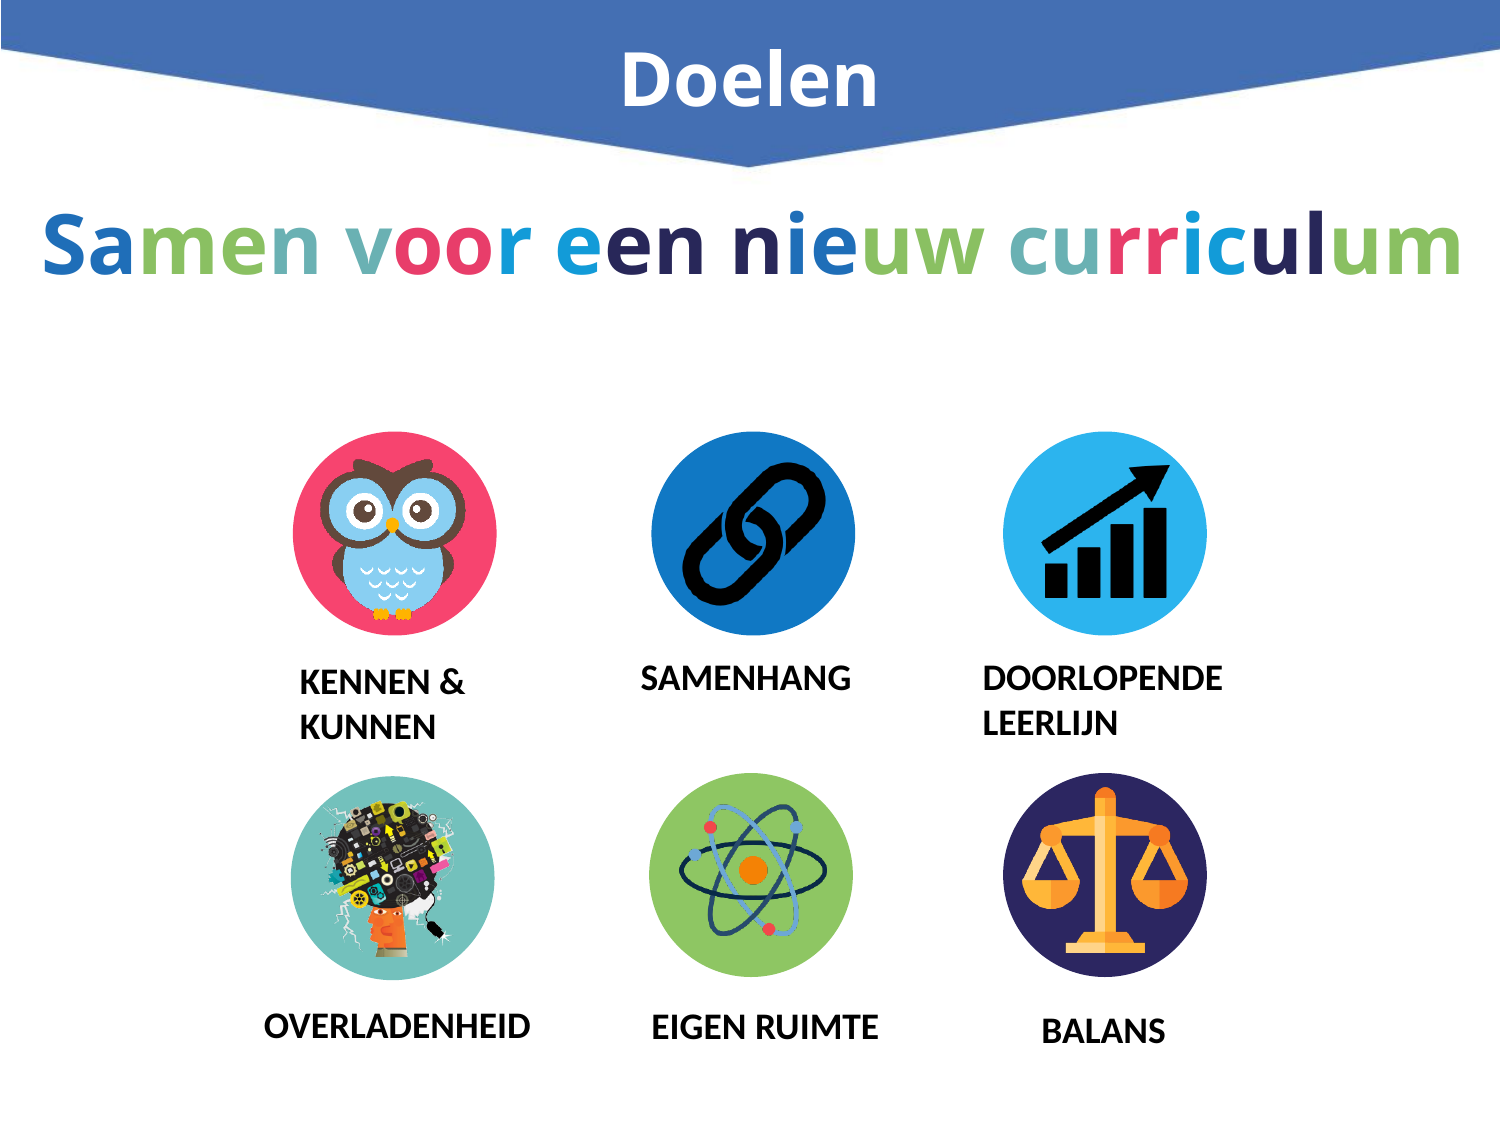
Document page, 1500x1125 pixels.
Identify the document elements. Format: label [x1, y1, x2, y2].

picture [0, 0, 1500, 1125]
text_box [248, 431, 1252, 1060]
